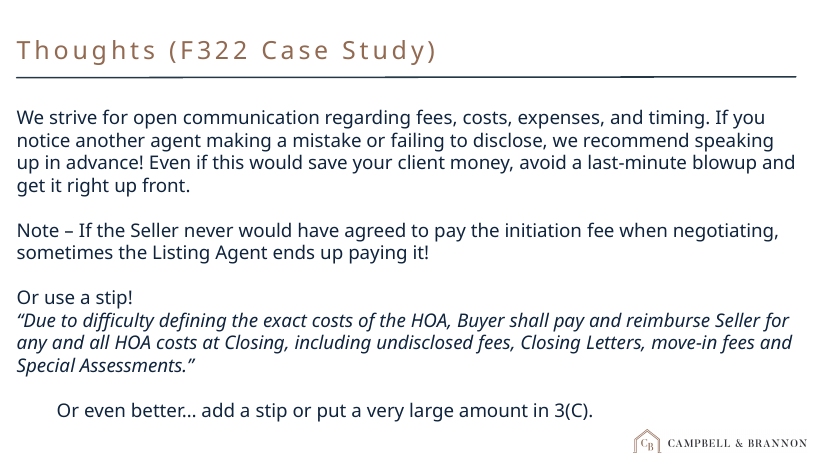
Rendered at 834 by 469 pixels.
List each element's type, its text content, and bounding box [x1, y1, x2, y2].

text_box We strive for open communication regarding fees, costs, expenses, and timing. If you notice another agent making a mistake or failing to disclose, we recommend speaking up in advance! Even if this would save your client money, avoid a last-minute blowup and get it right up front. Note – If the Seller never would have agreed to pay the initiation fee when negotiating, sometimes the Listing Agent ends up paying it! Or use a stip! “Due to difficulty defining the exact costs of the HOA, Buyer shall pay and reimburse Seller for any and all HOA costs at Closing, including undisclosed fees, Closing Letters, move-in fees and Special Assessments.” Or even better… add a stip or put a very large amount in 3(C). [16, 105, 796, 467]
text_box Thoughts (F322 Case Study) [16, 34, 834, 65]
picture [633, 429, 807, 453]
